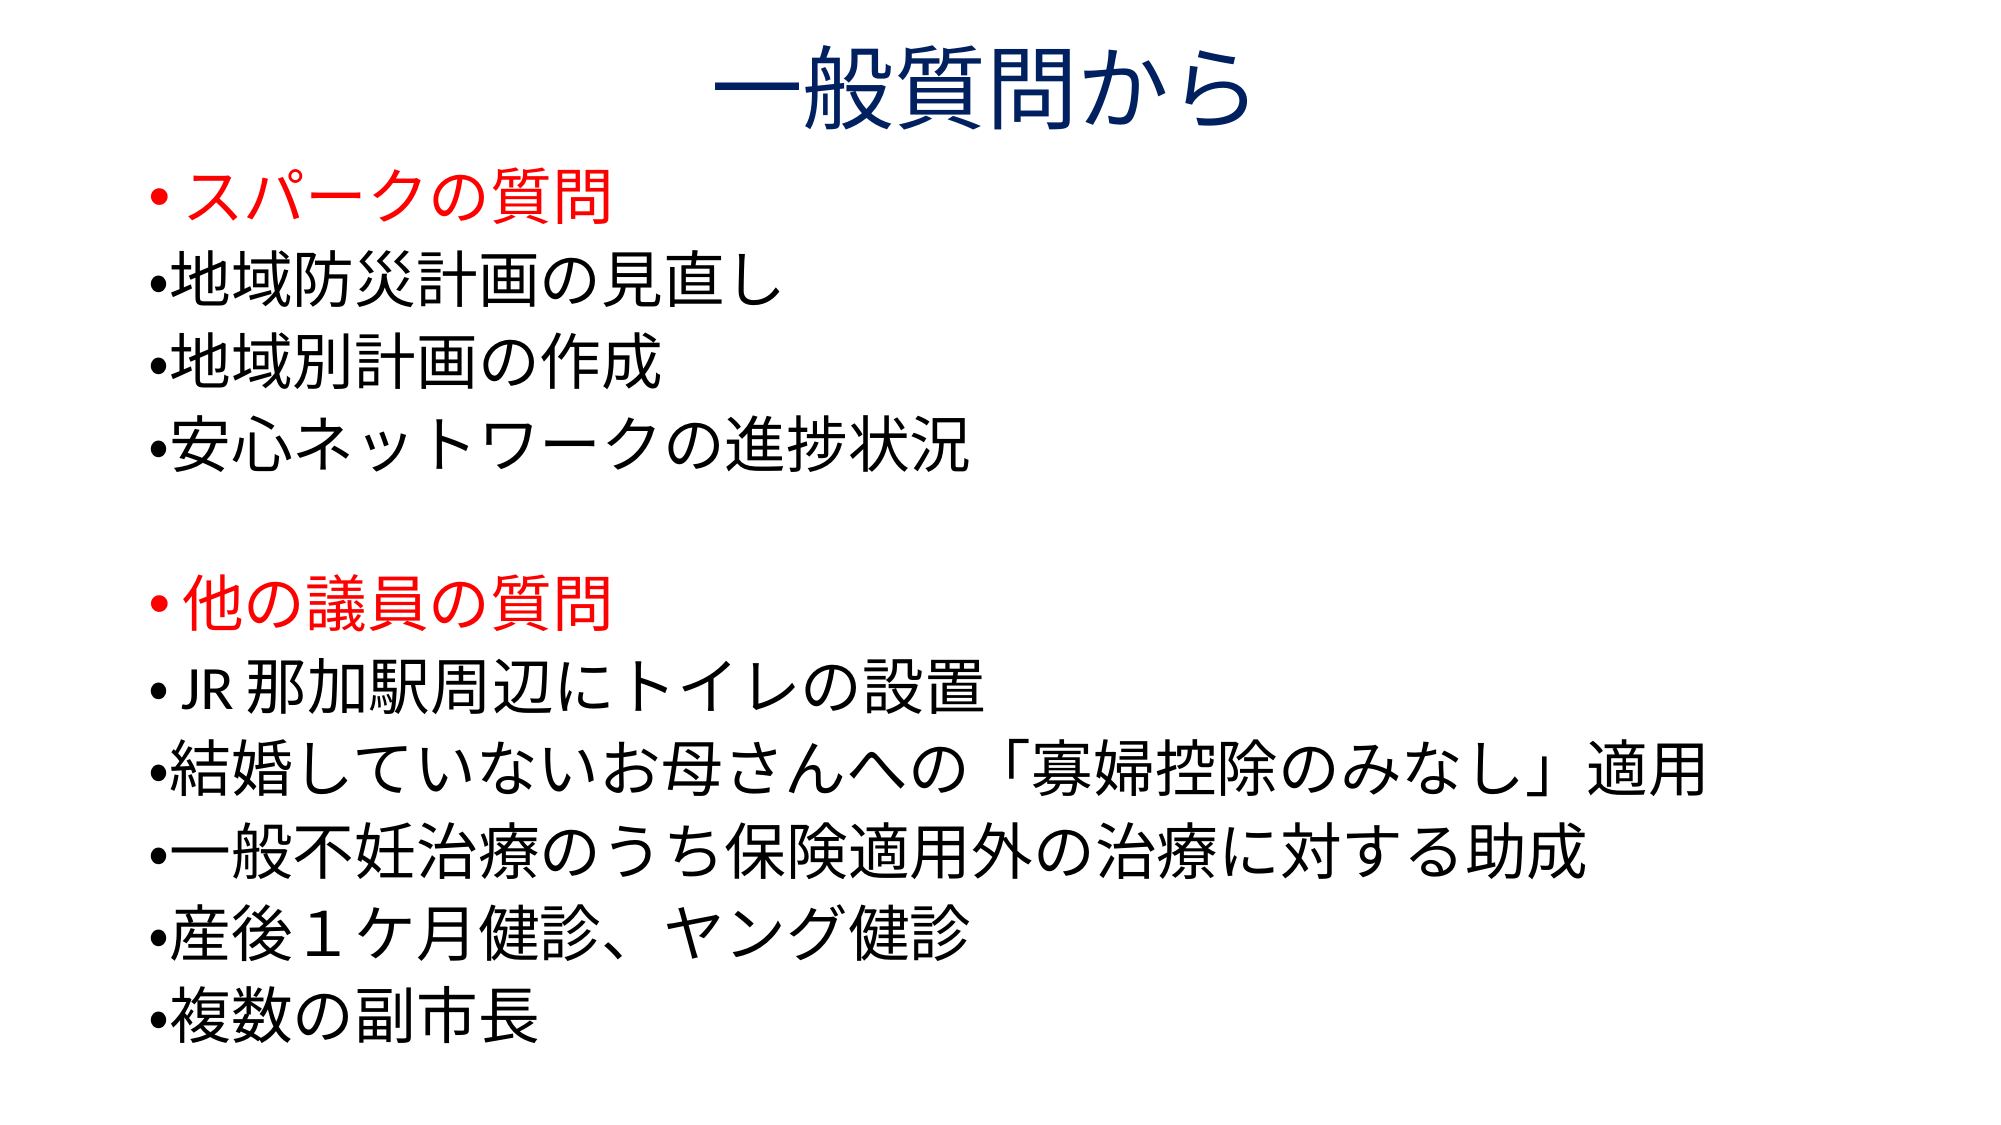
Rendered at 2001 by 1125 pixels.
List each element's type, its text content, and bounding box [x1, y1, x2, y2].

title 一般質問から [696, 23, 1383, 158]
list スパークの質問 ・地域防災計画の見直し ・地域別計画の作成 ・安心ネットワークの進捗状況 他の議員の質問 ・JR那加駅周辺にトイレの設置 ・結婚していないお母さんへの「寡婦控除のみなし」適用 ・一般不妊治療のうち保険適用外の治療に対する助成 ・産後１ケ月健診、ヤング健診 ・複数の副市長 [133, 158, 1946, 1061]
